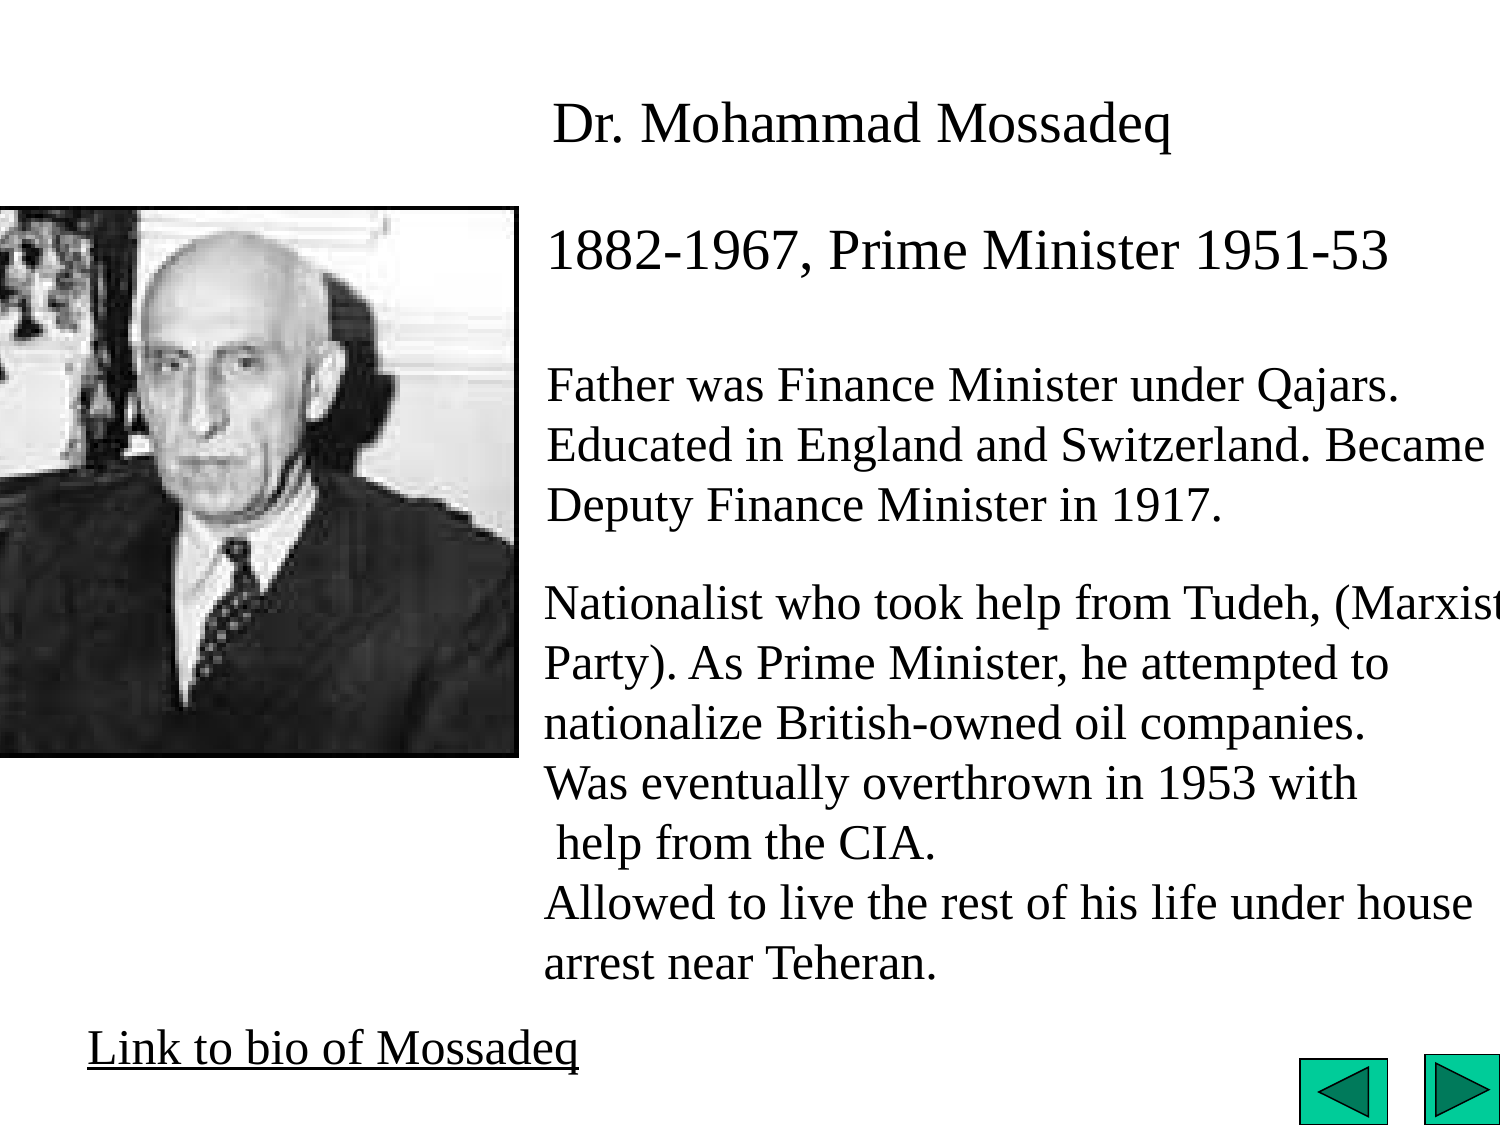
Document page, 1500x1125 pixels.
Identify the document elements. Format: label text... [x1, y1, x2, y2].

picture [0, 206, 519, 758]
text_box 1882-1967, Prime Minister 1951-53 Father was Finance Minister under Qajars. Educated in England and Switzerland. Became Deputy Finance Minister in 1917. [531, 204, 1500, 539]
title Dr. Mohammad Mossadeq [499, 49, 1226, 188]
text_box Link to bio of Mossadeq [72, 1006, 595, 1082]
text_box Nationalist who took help from Tudeh, (Marxist Party). As Prime Minister, he attempted to nationalize British-owned oil companies. Was eventually overthrown in 1953 with help from the CIA. Allowed to live the rest of his life under house arrest near Teheran. [528, 562, 1500, 998]
